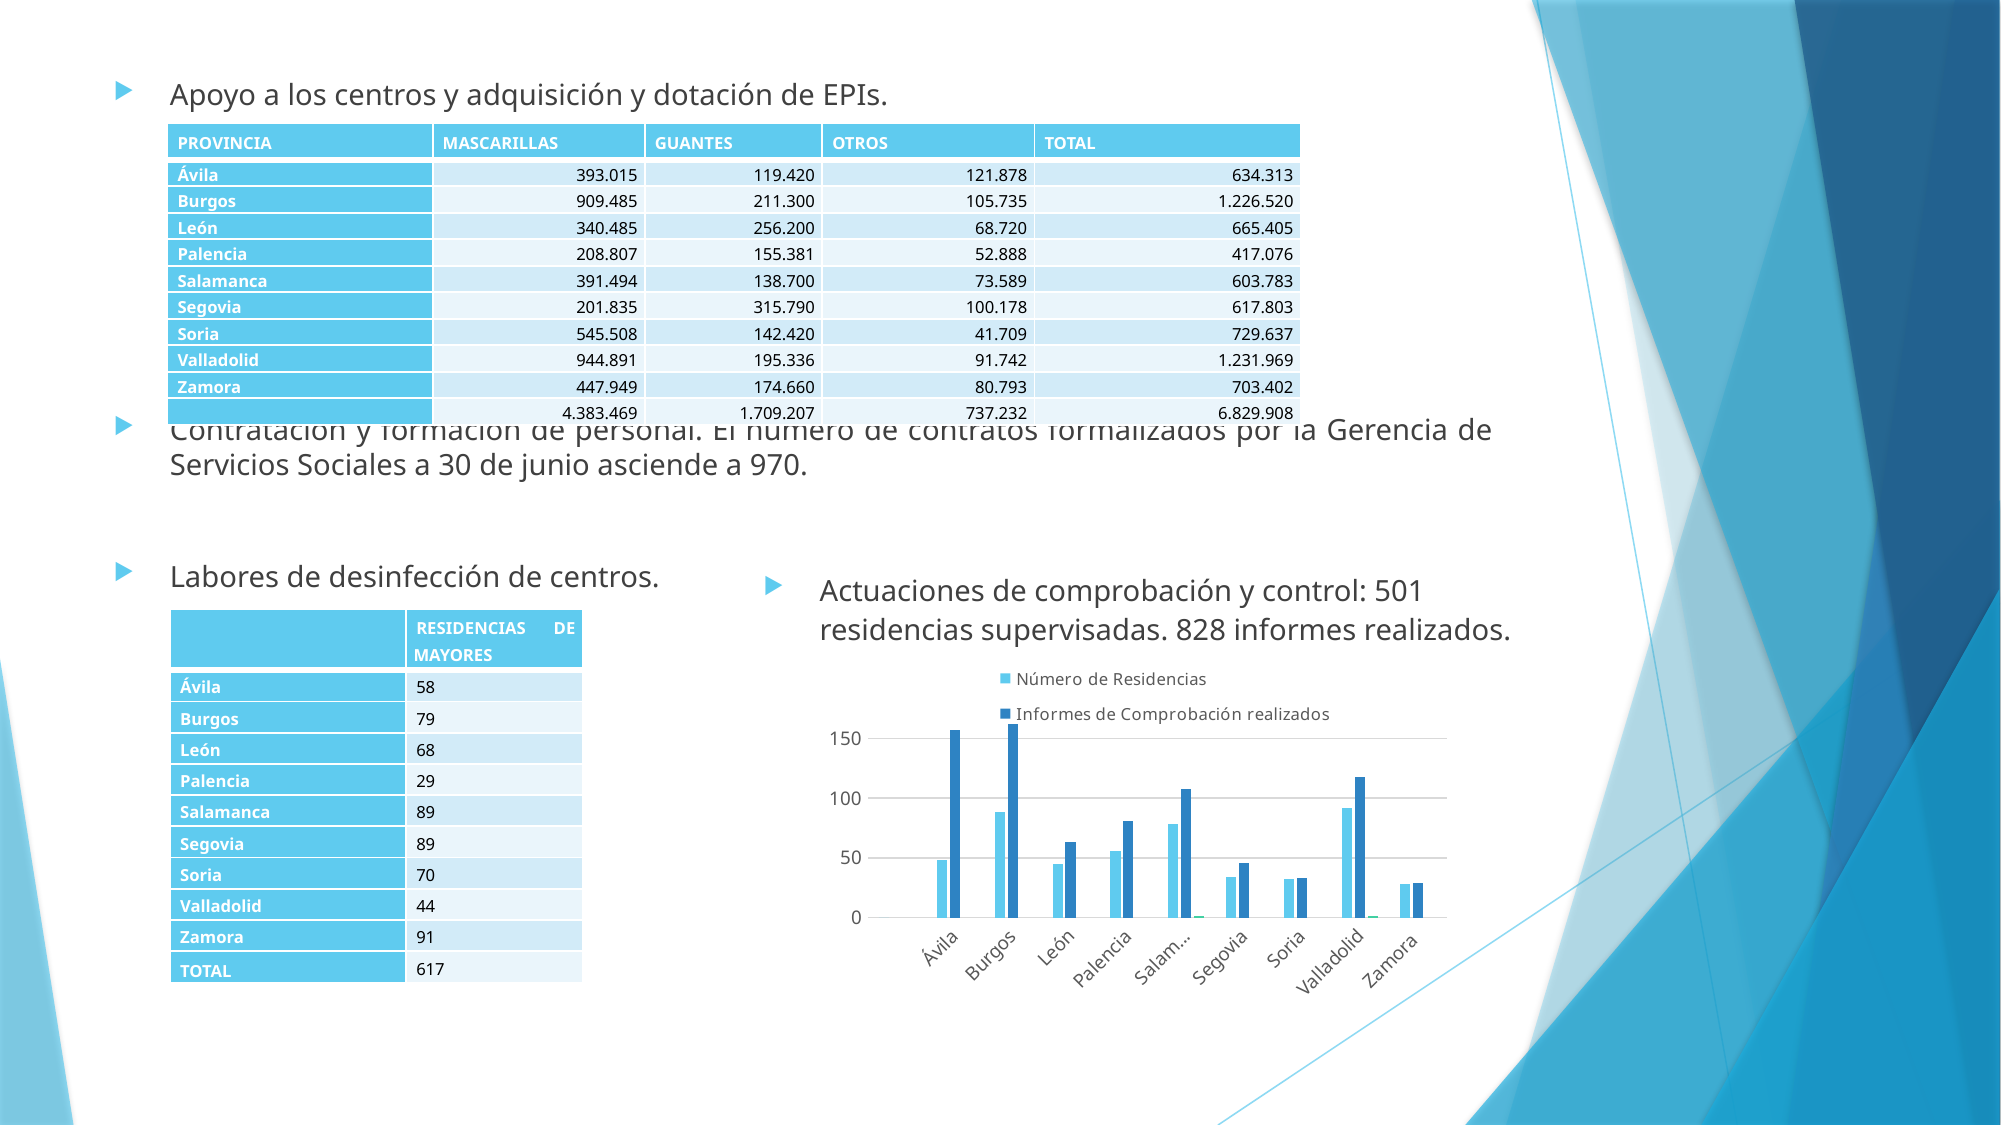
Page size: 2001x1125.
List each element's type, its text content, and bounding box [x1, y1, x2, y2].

table_cell 155.381 [646, 240, 821, 265]
table_cell 944.891 [434, 346, 644, 371]
table_header RESIDENCIAS DE MAYORES [407, 610, 582, 667]
table_cell 29 [407, 765, 582, 794]
table_cell Soria [168, 320, 432, 344]
table_cell Ávila [168, 163, 432, 185]
table_cell 121.878 [823, 163, 1034, 185]
table_cell Burgos [168, 187, 432, 212]
table_cell Ávila [171, 673, 405, 701]
table_cell 105.735 [823, 187, 1034, 212]
table_cell 256.200 [646, 214, 821, 238]
list Apoyo a los centros y adquisición y dotación de EPIs. Contratación y formación de personal. El número de contratos formalizados por la Gerencia de Servicios Sociales a 30 de junio asciende a 970. Labores de desinfección de centros. [98, 69, 1509, 706]
table_cell 73.589 [823, 267, 1034, 291]
table_cell Burgos [171, 702, 405, 732]
table_cell Salamanca [168, 267, 432, 291]
table_cell León [171, 734, 405, 763]
table_cell 1.709.207 [646, 399, 821, 424]
table_cell 6.829.908 [1035, 399, 1300, 424]
table_cell 91 [407, 921, 582, 950]
table_cell 340.485 [434, 214, 644, 238]
table_cell 447.949 [434, 373, 644, 397]
table_cell 315.790 [646, 293, 821, 318]
table_cell 1.231.969 [1035, 346, 1300, 371]
table_cell 545.508 [434, 320, 644, 344]
table_cell 4.383.469 [434, 399, 644, 424]
table_cell 100.178 [823, 293, 1034, 318]
table_cell 58 [407, 673, 582, 701]
table_cell 79 [407, 702, 582, 732]
table_cell Palencia [168, 240, 432, 265]
table_cell 603.783 [1035, 267, 1300, 291]
table_cell 634.313 [1035, 163, 1300, 185]
table_cell 737.232 [823, 399, 1034, 424]
table_cell 44 [407, 890, 582, 919]
table_cell TOTAL [171, 952, 405, 982]
table_cell Soria [171, 858, 405, 888]
table_cell 1.226.520 [1035, 187, 1300, 212]
table_cell 68 [407, 734, 582, 763]
table_cell Segovia [171, 827, 405, 857]
table_cell 89 [407, 827, 582, 857]
table_cell 665.405 [1035, 214, 1300, 238]
table_cell 201.835 [434, 293, 644, 318]
table_cell 70 [407, 858, 582, 888]
table_cell 393.015 [434, 163, 644, 185]
table_cell 174.660 [646, 373, 821, 397]
table_cell [168, 399, 432, 424]
table_cell 89 [407, 796, 582, 825]
table_cell León [168, 214, 432, 238]
table_cell 41.709 [823, 320, 1034, 344]
table_header PROVINCIA [168, 124, 432, 157]
table_cell Palencia [171, 765, 405, 794]
table_cell 52.888 [823, 240, 1034, 265]
table_cell 91.742 [823, 346, 1034, 371]
table_cell Salamanca [171, 796, 405, 825]
table_cell 119.420 [646, 163, 821, 185]
table_cell Zamora [168, 373, 432, 397]
table_cell 195.336 [646, 346, 821, 371]
table_cell 703.402 [1035, 373, 1300, 397]
text_box Actuaciones de comprobación y control: 501 residencias supervisadas. 828 informes realizados. [748, 562, 1536, 958]
table_cell 80.793 [823, 373, 1034, 397]
table_header OTROS [823, 124, 1034, 157]
table_cell 391.494 [434, 267, 644, 291]
table_cell 68.720 [823, 214, 1034, 238]
table_cell Valladolid [171, 890, 405, 919]
table_cell Segovia [168, 293, 432, 318]
table_cell 211.300 [646, 187, 821, 212]
chart [822, 647, 1461, 1015]
table_cell 617 [407, 952, 582, 982]
table_cell 208.807 [434, 240, 644, 265]
table_cell 729.637 [1035, 320, 1300, 344]
table_cell 617.803 [1035, 293, 1300, 318]
table_cell 417.076 [1035, 240, 1300, 265]
table_header MASCARILLAS [434, 124, 644, 157]
table_header [171, 610, 405, 667]
table_header TOTAL [1035, 124, 1300, 157]
table_cell 909.485 [434, 187, 644, 212]
table_header GUANTES [646, 124, 821, 157]
table_cell Valladolid [168, 346, 432, 371]
table_cell Zamora [171, 921, 405, 950]
table_cell 138.700 [646, 267, 821, 291]
table_cell 142.420 [646, 320, 821, 344]
